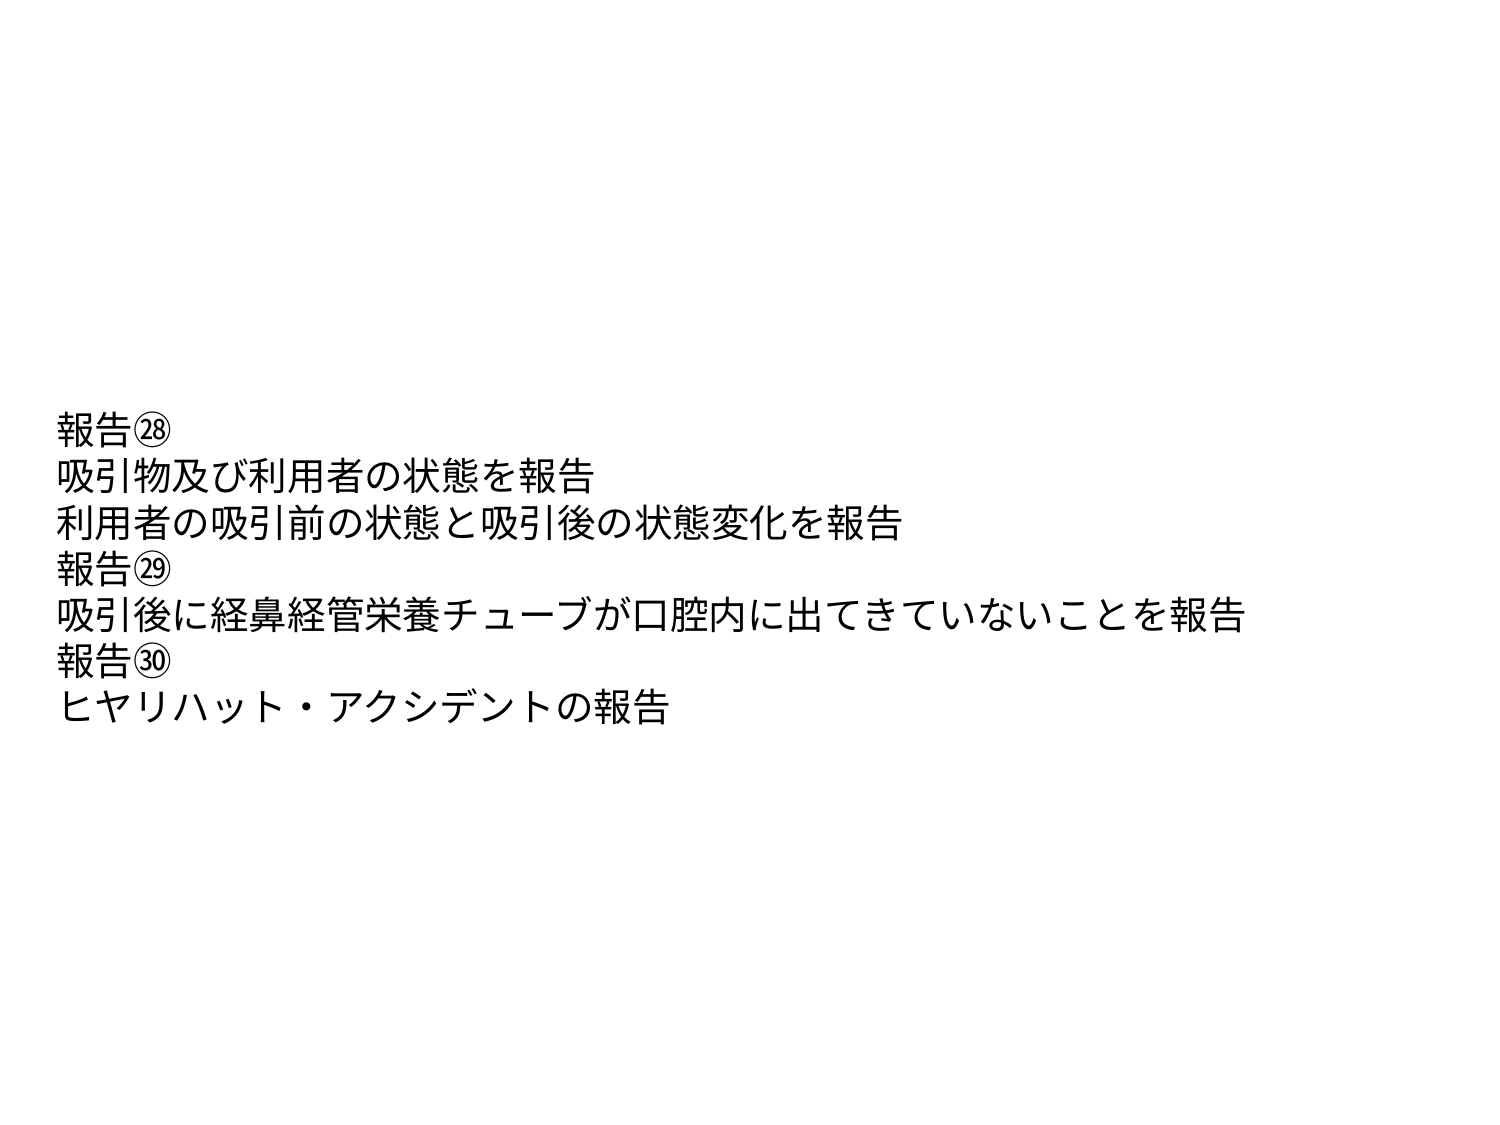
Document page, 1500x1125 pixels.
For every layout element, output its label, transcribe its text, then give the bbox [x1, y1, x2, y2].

title 報告㉘ 吸引物及び利用者の状態を報告 利用者の吸引前の状態と吸引後の状態変化を報告 報告㉙ 吸引後に経鼻経管栄養チューブが口腔内に出てきていないことを報告 報告㉚ ヒヤリハット・アクシデントの報告 [41, 397, 1437, 785]
